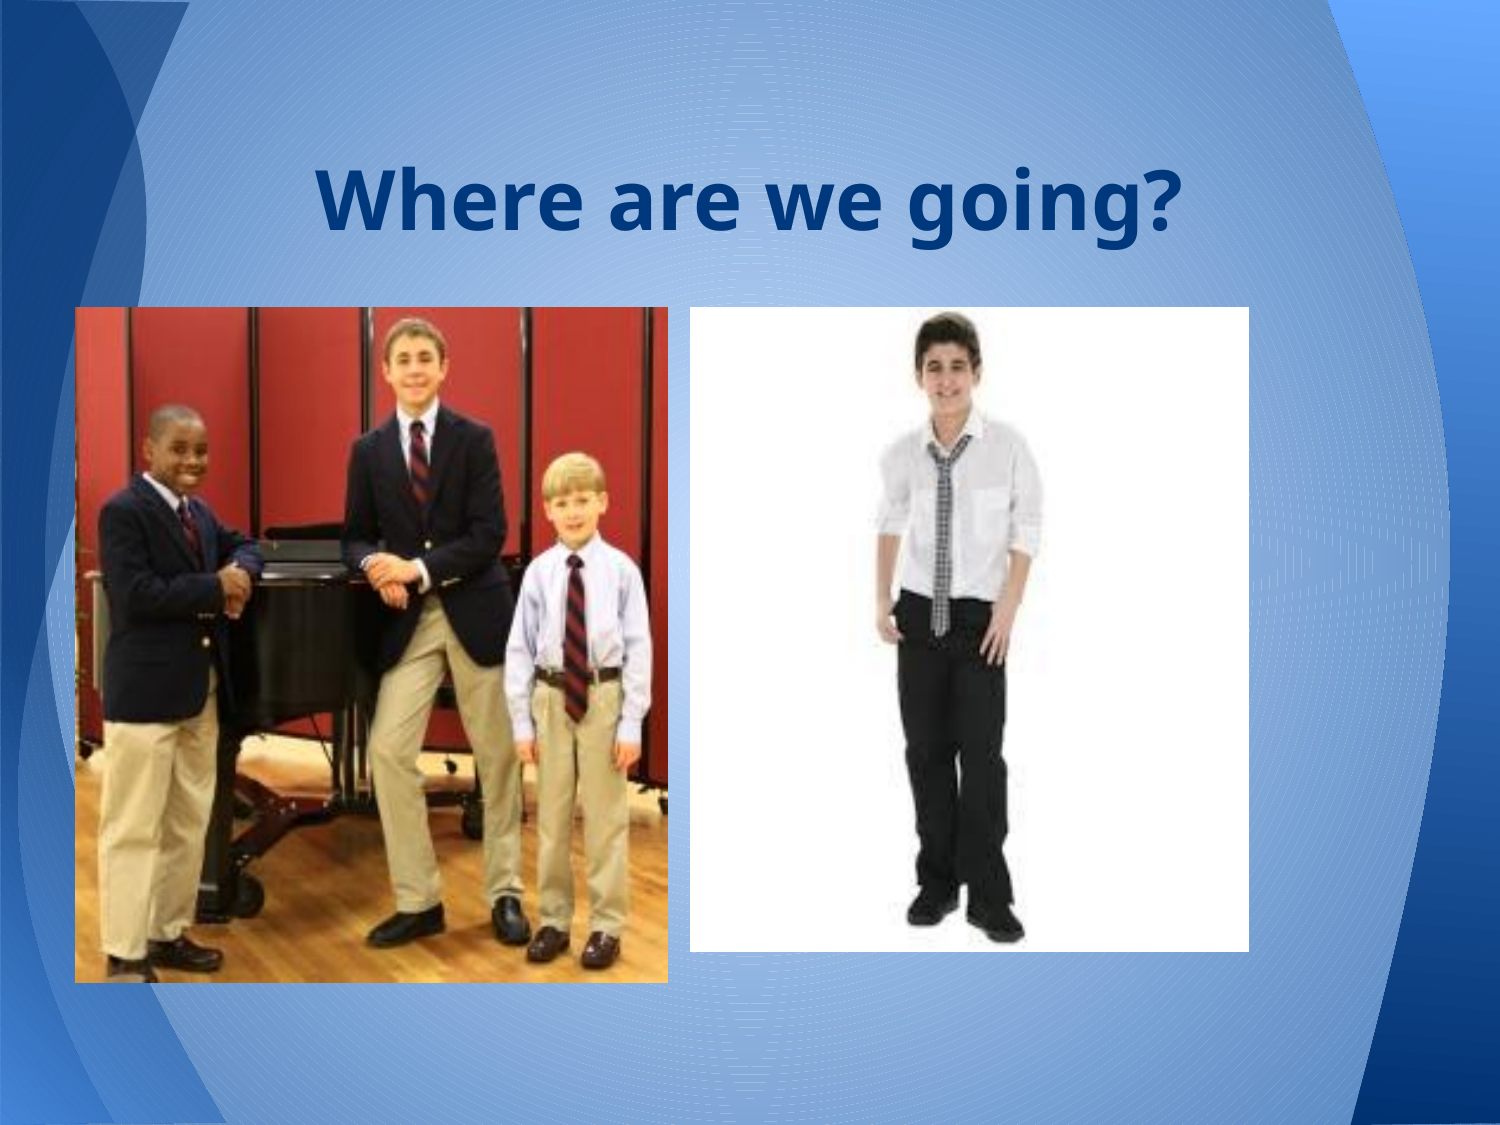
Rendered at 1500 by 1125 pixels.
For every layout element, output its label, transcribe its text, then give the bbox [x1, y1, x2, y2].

title Where are we going? [75, 44, 1425, 263]
picture [690, 306, 1249, 952]
picture [74, 306, 668, 983]
